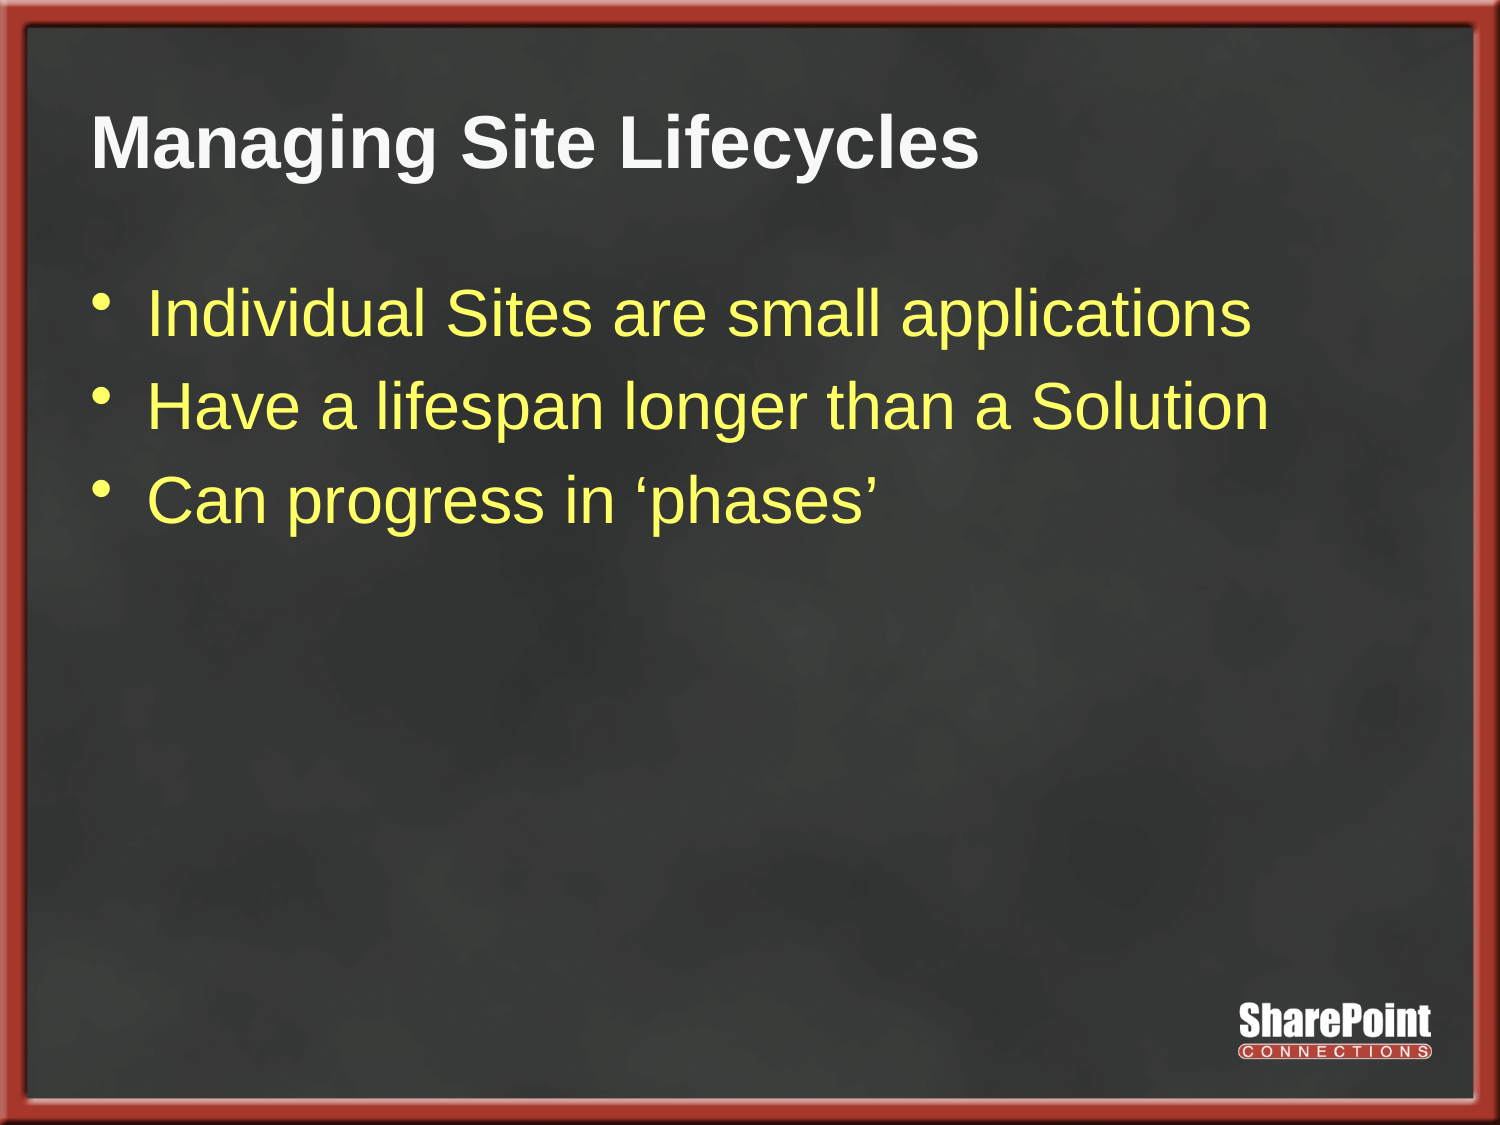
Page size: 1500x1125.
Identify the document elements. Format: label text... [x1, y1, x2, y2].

list Individual Sites are small applications Have a lifespan longer than a Solution Can progress in ‘phases’ [74, 262, 1426, 1006]
picture [0, 0, 1500, 1125]
title Managing Site Lifecycles [74, 44, 1426, 233]
